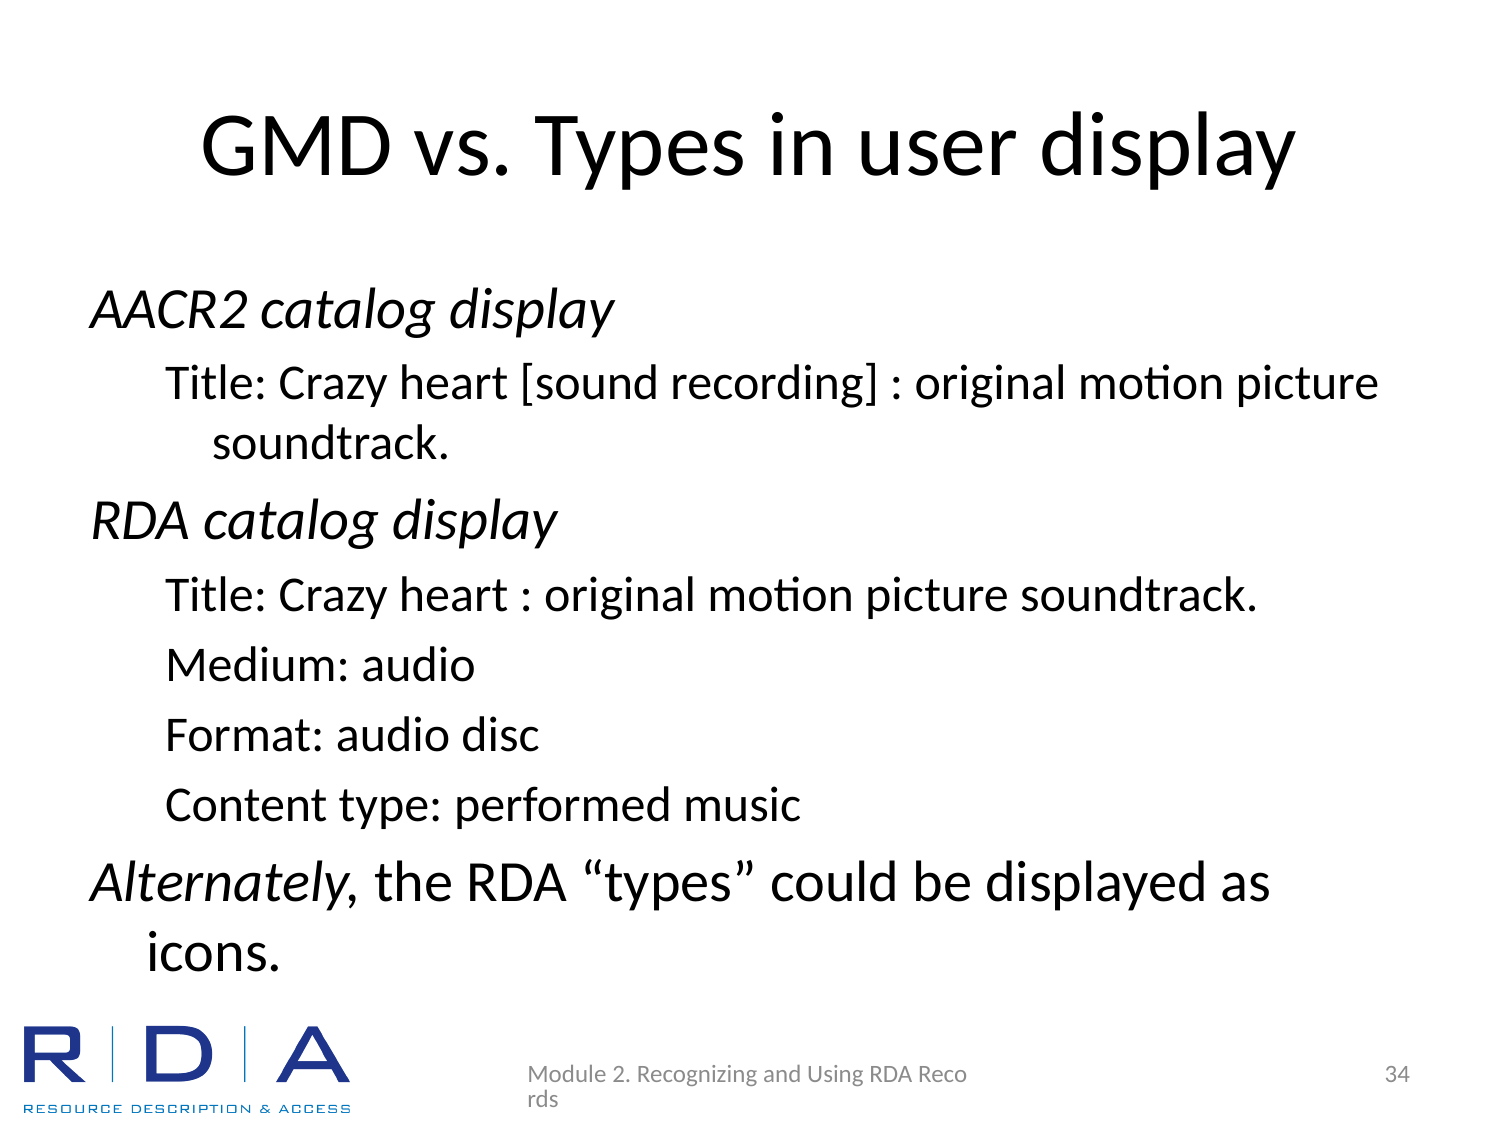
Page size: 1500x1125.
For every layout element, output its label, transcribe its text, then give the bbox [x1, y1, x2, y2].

picture [24, 1022, 350, 1113]
list AACR2 catalog display Title: Crazy heart [sound recording] : original motion picture soundtrack. RDA catalog display Title: Crazy heart : original motion picture soundtrack. Medium: audio Format: audio disc Content type: performed music Alternately, the RDA “types” could be displayed as icons. [75, 262, 1425, 1005]
footer Module 2. Recognizing and Using RDA Records [512, 1042, 988, 1103]
title GMD vs. Types in user display [75, 45, 1425, 233]
slide_number 34 [1074, 1042, 1425, 1103]
